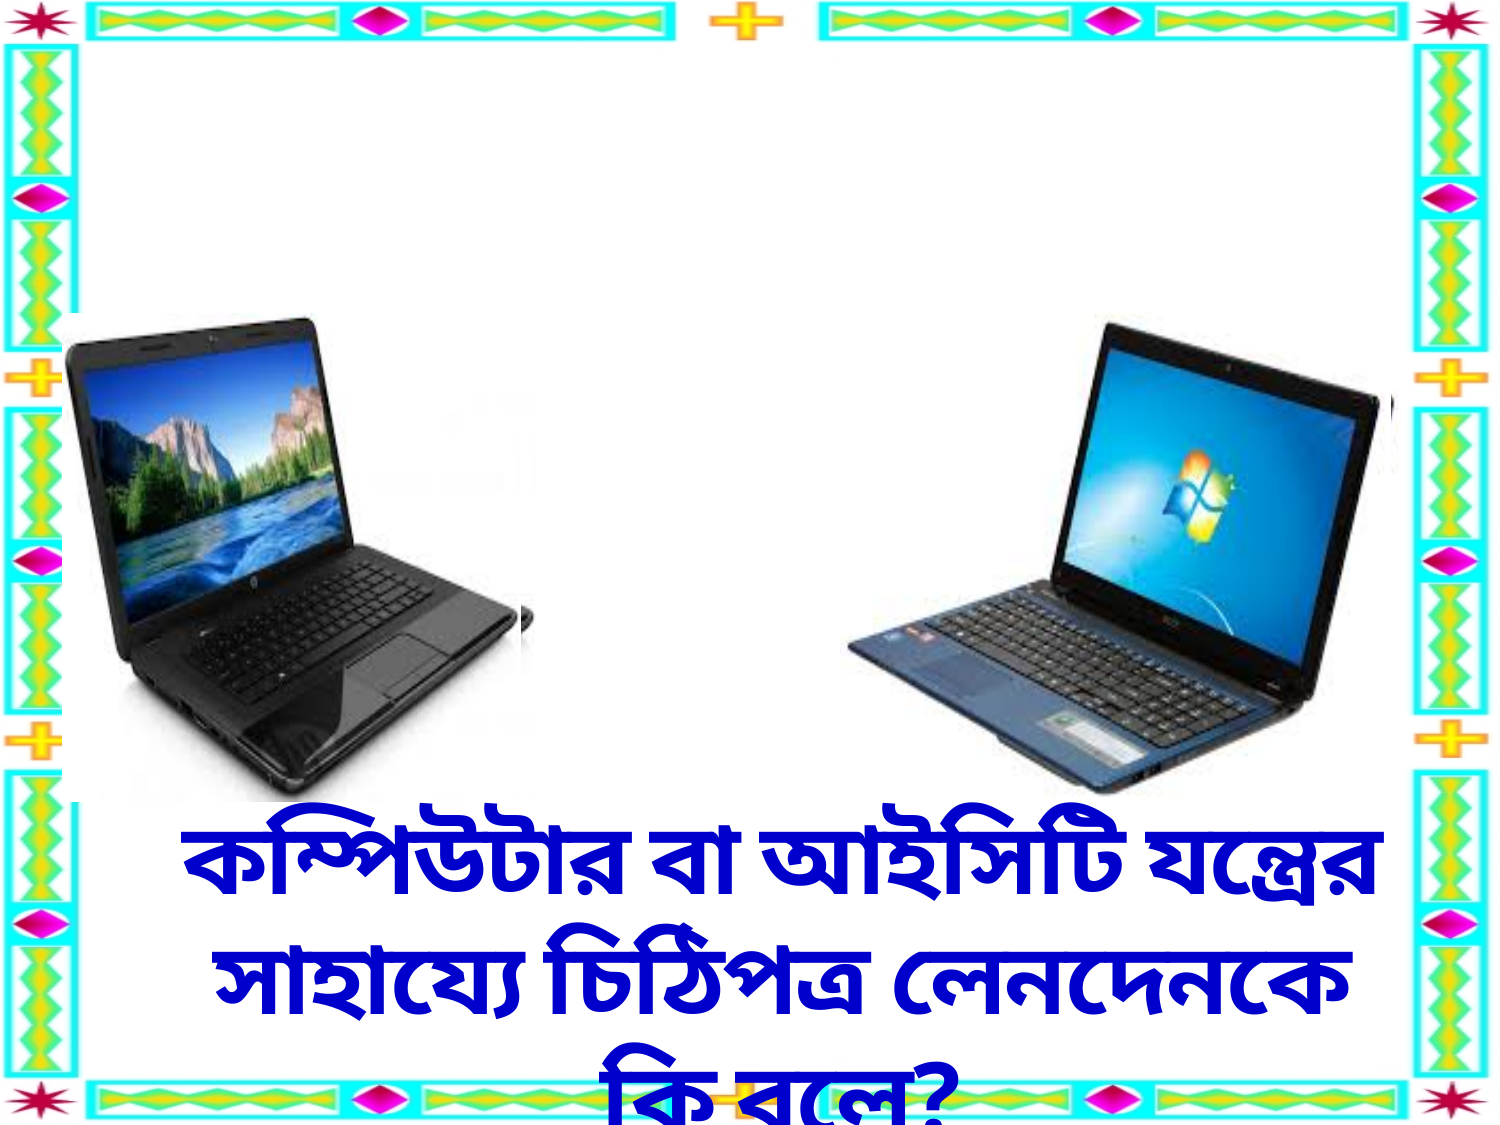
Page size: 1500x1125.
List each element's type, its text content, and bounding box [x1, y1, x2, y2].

picture [0, 0, 1500, 1125]
text_box কম্পিউটার বা আইসিটি যন্ত্রের সাহায্যে চিঠিপত্র লেনদেনকে কি বলে? [137, 787, 1425, 1125]
